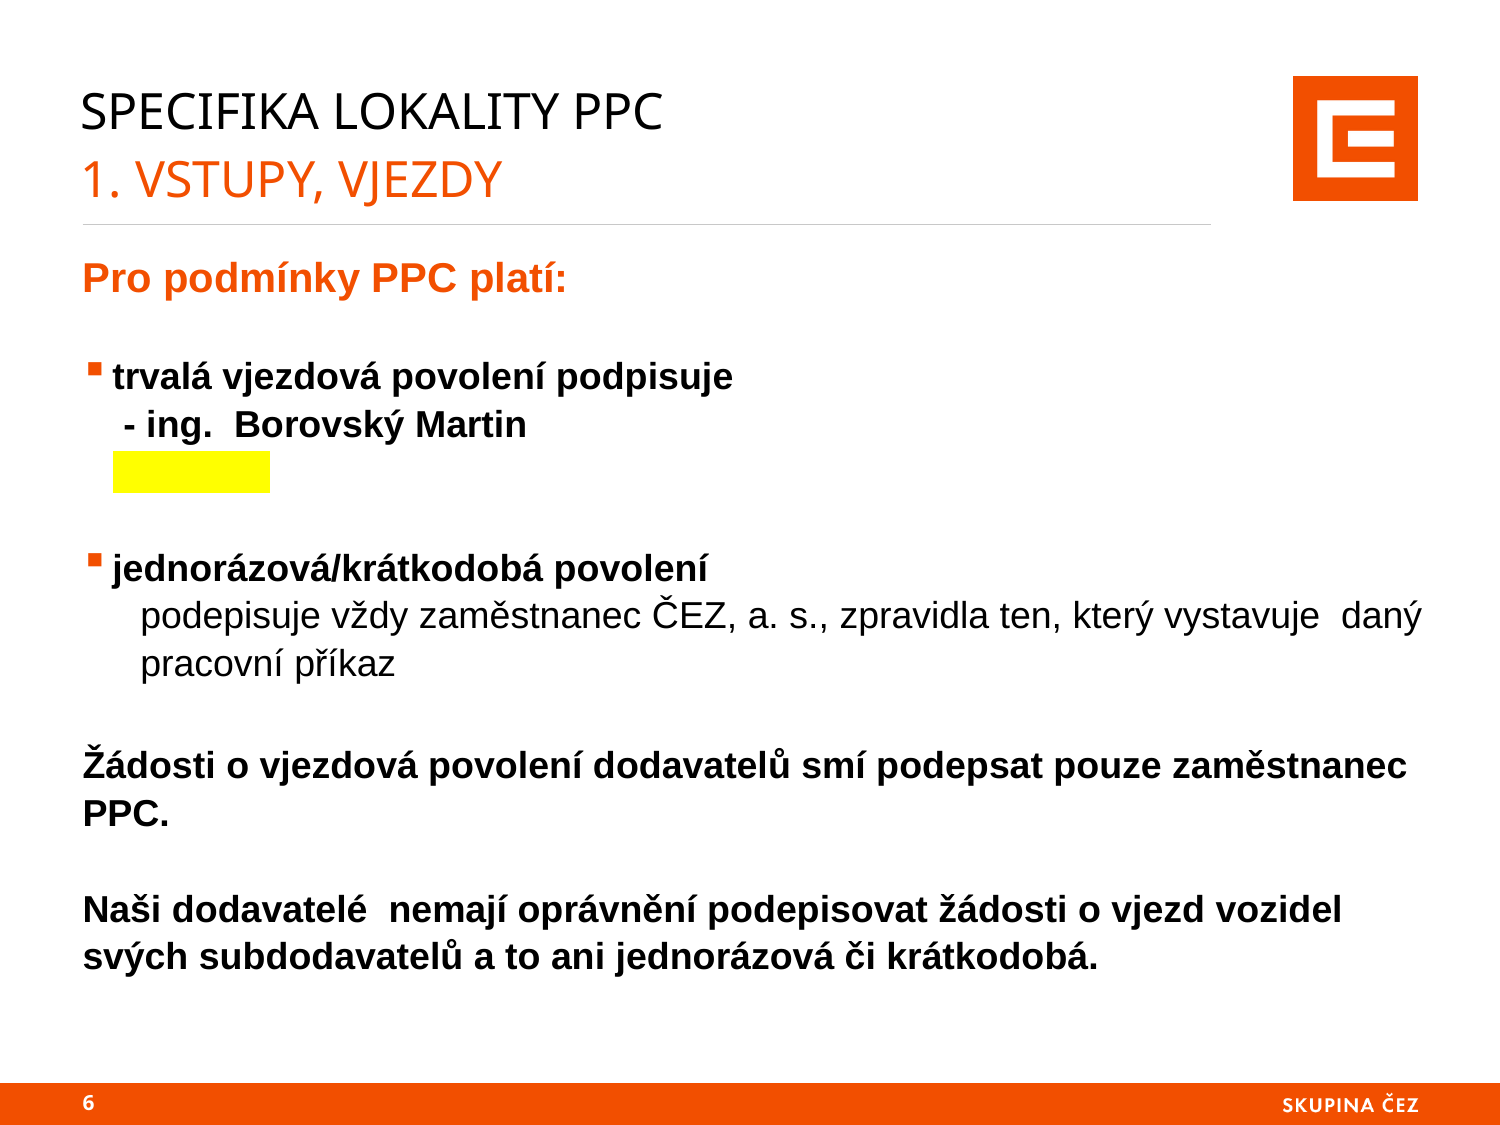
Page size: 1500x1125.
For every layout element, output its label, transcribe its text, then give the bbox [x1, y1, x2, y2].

picture [0, 1083, 1500, 1125]
title Specifika lokality PPC 1. vstupy, vjezdy [79, 70, 1230, 210]
picture [1293, 76, 1418, 201]
slide_number 5 [82, 1090, 134, 1117]
list Pro podmínky PPC platí: trvalá vjezdová povolení podpisuje - ing. Borovský Martin jednorázová/krátkodobá povolení podepisuje vždy zaměstnanec ČEZ, a. s., zpravidla ten, který vystavuje daný pracovní příkaz Žádosti o vjezdová povolení dodavatelů smí podepsat pouze zaměstnanec PPC. Naši dodavatelé nemají oprávnění podepisovat žádosti o vjezd vozidel svých subdodavatelů a to ani jednorázová či krátkodobá. [82, 252, 1424, 1048]
